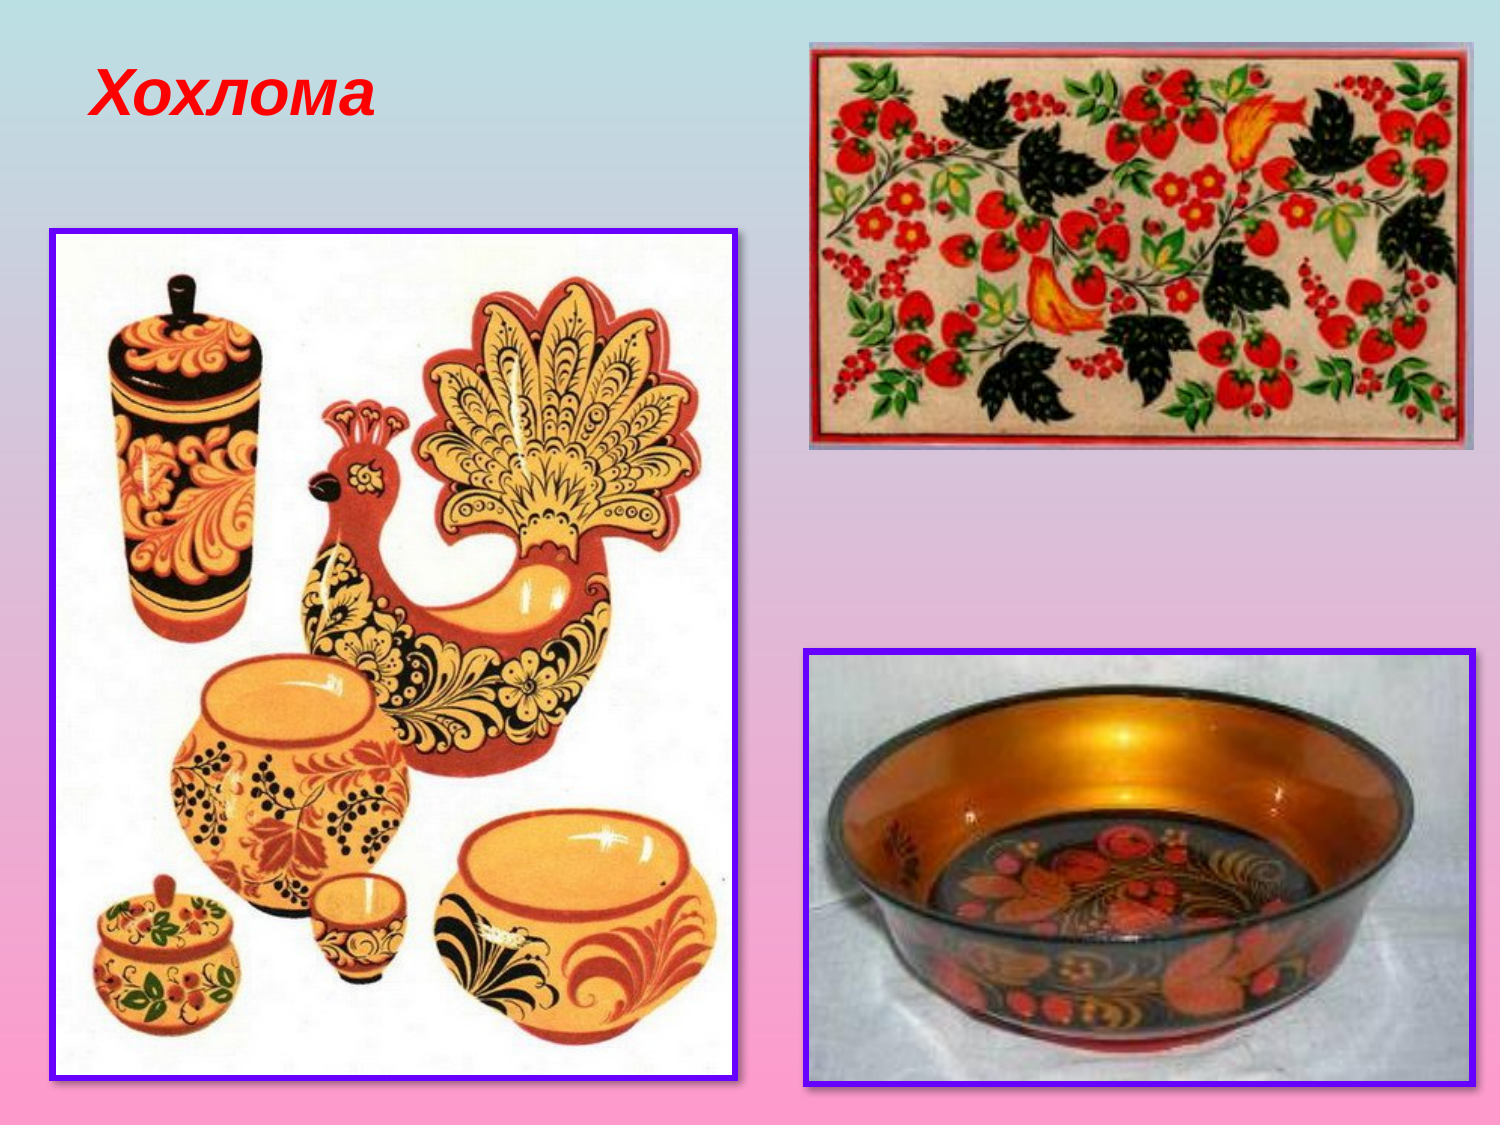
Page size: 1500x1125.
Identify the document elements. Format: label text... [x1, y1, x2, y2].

picture [808, 654, 1470, 1082]
picture [808, 42, 1474, 450]
picture [55, 234, 733, 1076]
text_box Хохлома [75, 41, 392, 136]
